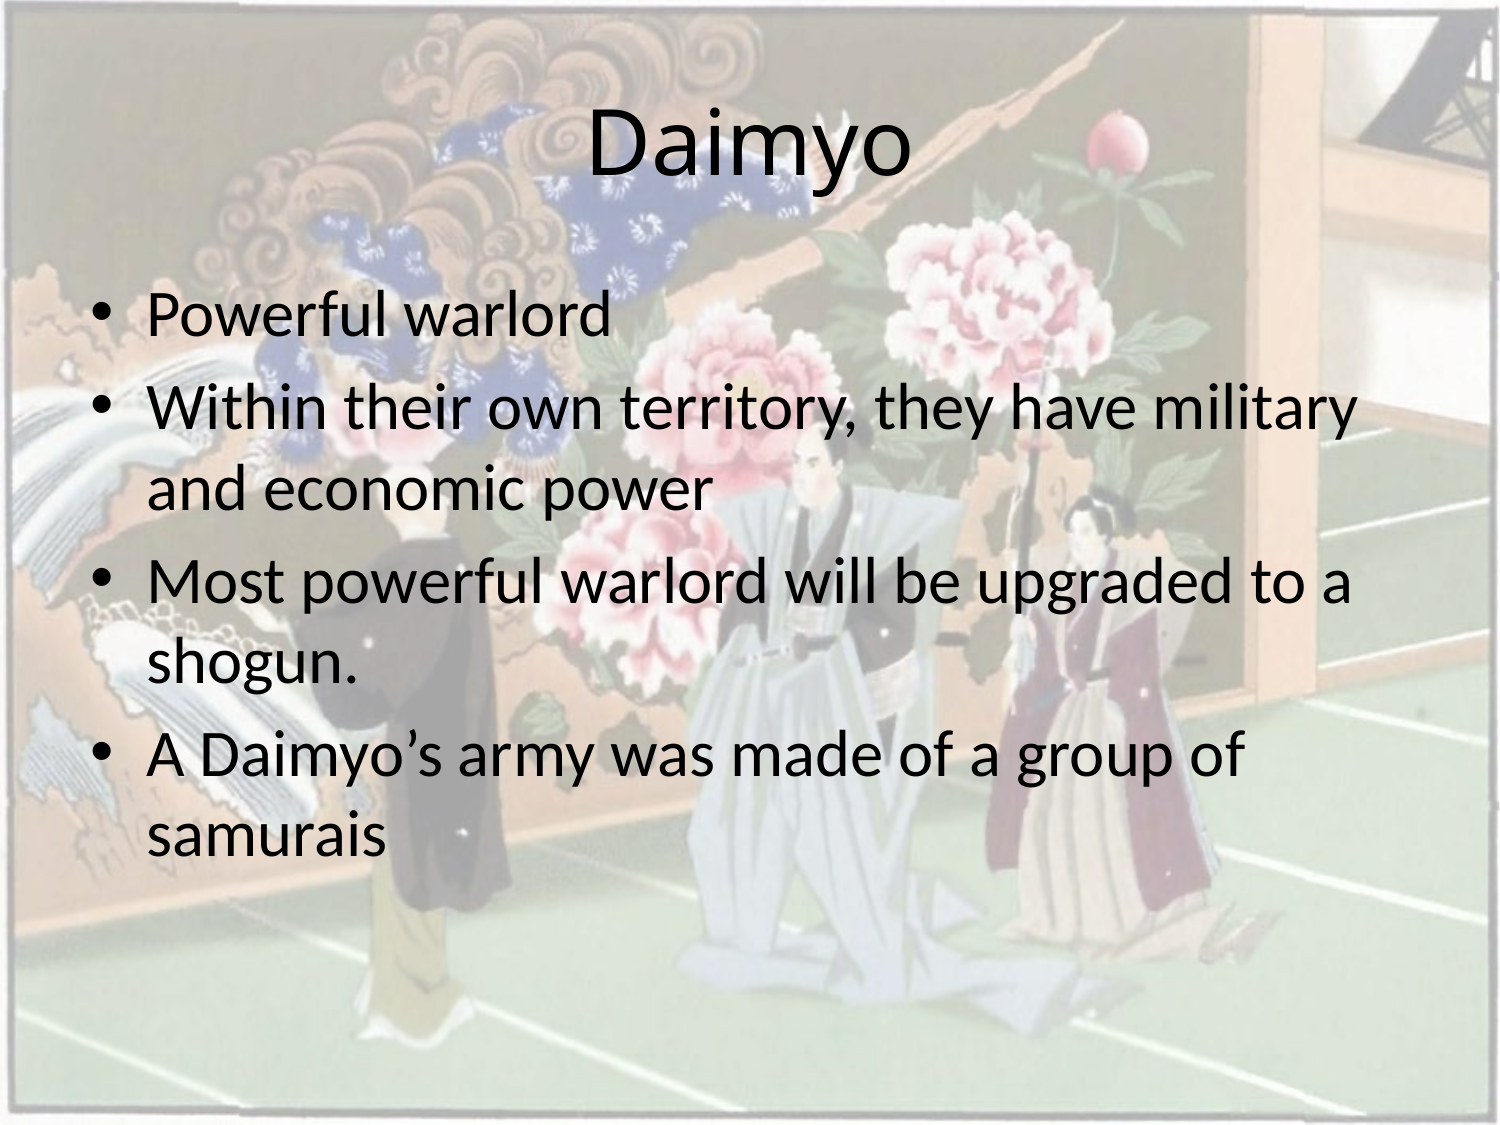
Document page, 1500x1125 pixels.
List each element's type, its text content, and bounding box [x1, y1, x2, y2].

list Powerful warlord Within their own territory, they have military and economic power Most powerful warlord will be upgraded to a shogun. A Daimyo’s army was made of a group of samurais [75, 262, 1425, 1005]
title Daimyo [75, 45, 1425, 233]
